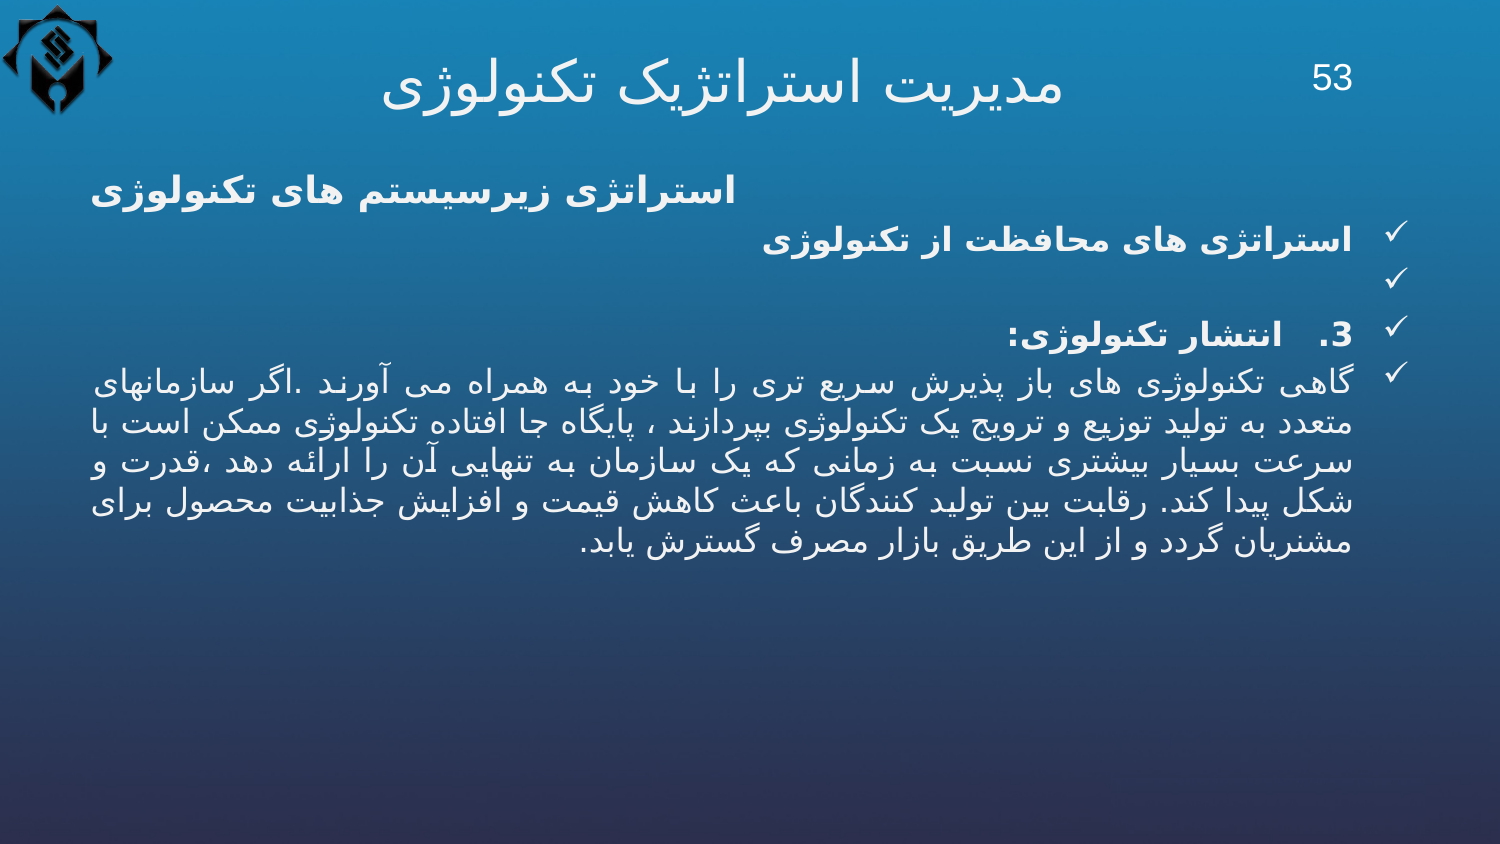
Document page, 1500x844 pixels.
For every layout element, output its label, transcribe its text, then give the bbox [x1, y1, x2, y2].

list استراتژی زیرسیستم های تکنولوژی استراتژی های محافظت از تکنولوژی 3. انتشار تکنولوژی: گاهی تکنولوژی های باز پذیرش سریع تری را با خود به همراه می آورند .اگر سازمانهای متعدد به تولید توزیع و ترویج یک تکنولوژی بپردازند ، پایگاه جا افتاده تکنولوژی ممکن است با سرعت بسیار بیشتری نسبت به زمانی که یک سازمان به تنهایی آن را ارائه دهد ،قدرت و شکل پیدا کند. رقابت بین تولید کنندگان باعث کاهش قیمت و افزایش جذابیت محصول برای مشنریان گردد و از این طریق بازار مصرف گسترش یابد. [75, 158, 1425, 754]
title مدیریت استراتژیک تکنولوژی [114, 33, 1372, 125]
picture [0, 0, 1500, 844]
